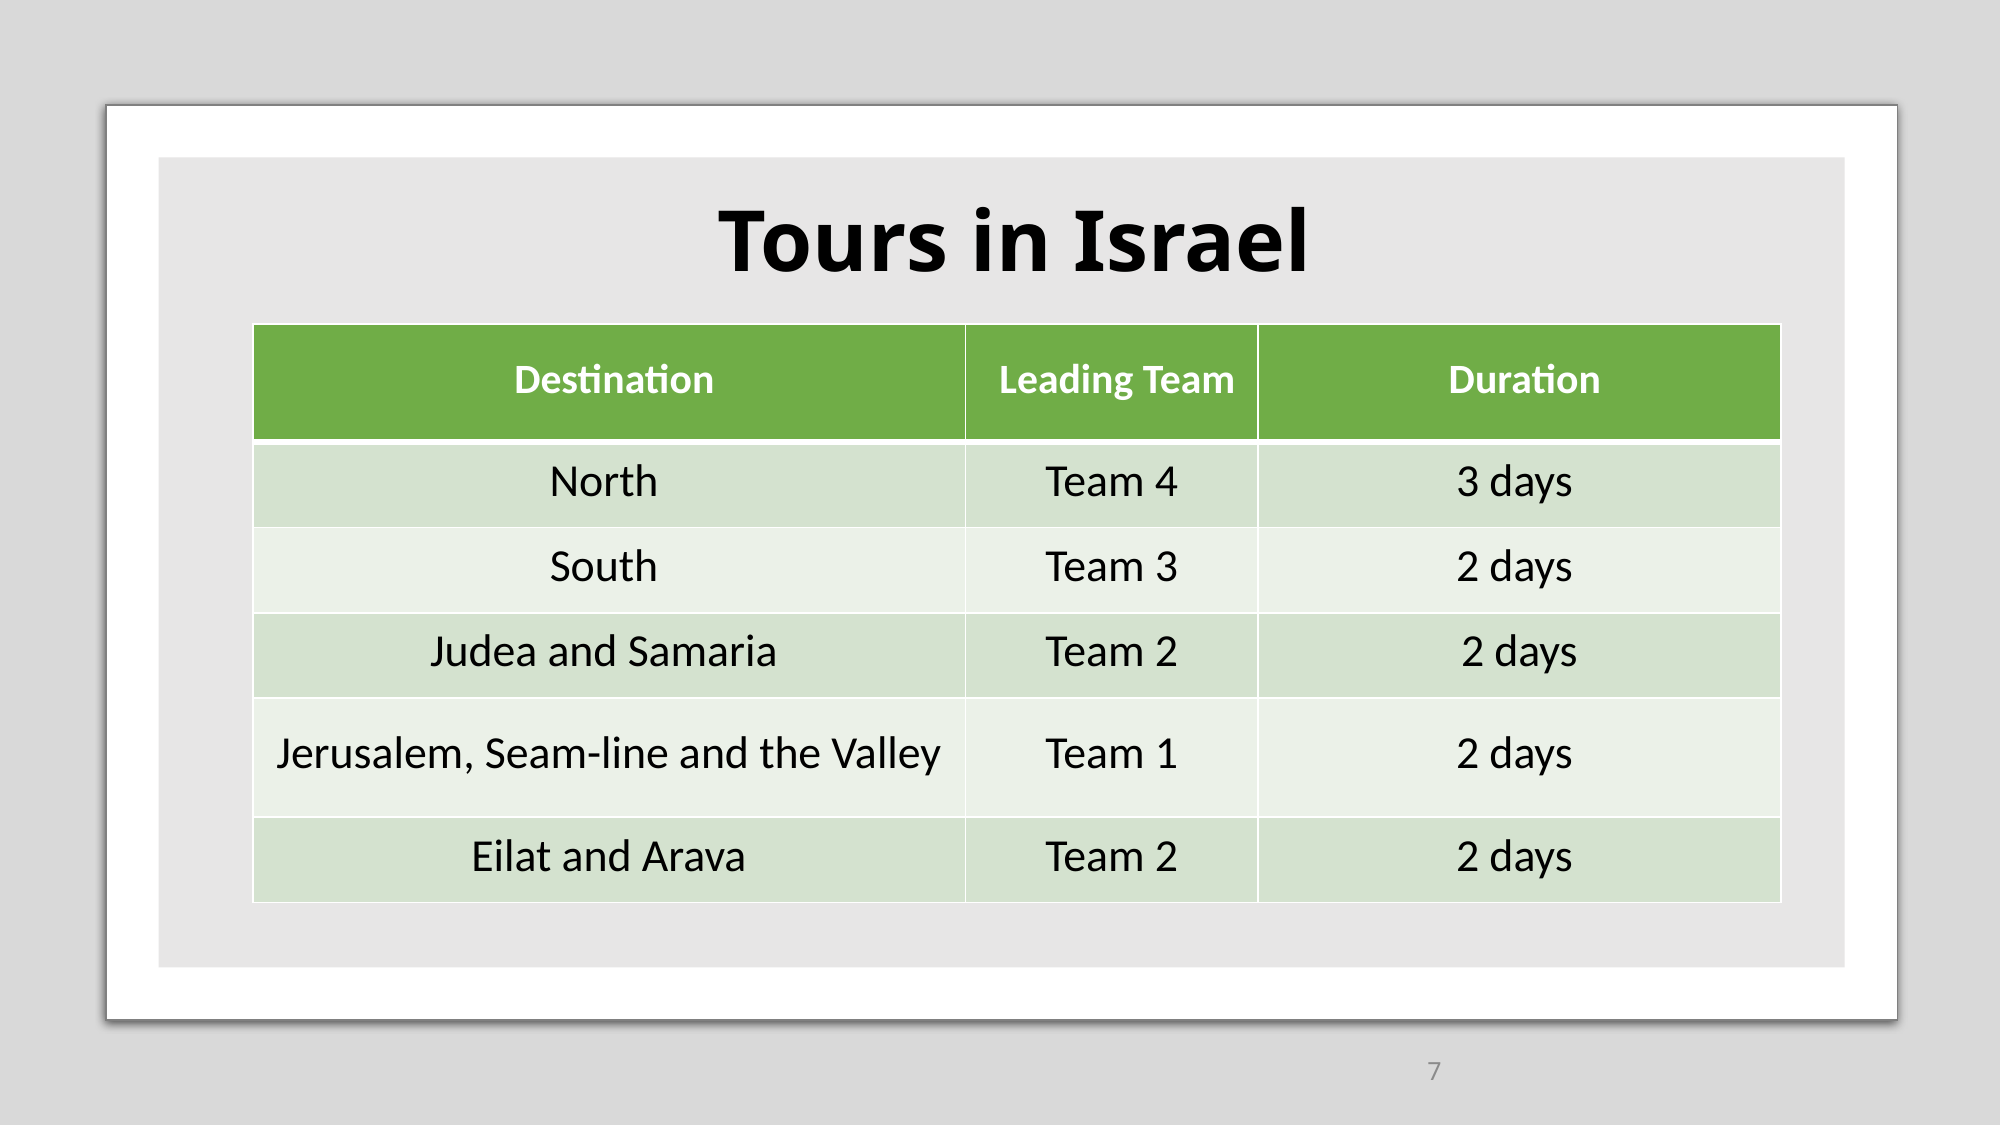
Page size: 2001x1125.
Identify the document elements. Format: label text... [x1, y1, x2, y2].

table_cell 3 days [1259, 445, 1780, 527]
table_cell 2 days [1259, 818, 1780, 902]
text_box [0, 0, 2000, 1125]
table_header Leading Team [966, 325, 1257, 439]
table_cell Team 3 [966, 528, 1257, 612]
table_cell 2 days [1259, 614, 1780, 697]
title Tours in Israel [271, 191, 1728, 298]
text_box [105, 104, 1898, 1021]
table_cell Eilat and Arava [254, 818, 965, 902]
table_cell North [254, 445, 965, 527]
table_cell South [254, 528, 965, 612]
table_header Destination [254, 325, 965, 439]
table_cell Team 4 [966, 445, 1257, 527]
text_box [158, 156, 1846, 968]
table_header Duration [1259, 325, 1780, 439]
table_cell Judea and Samaria [254, 614, 965, 697]
table_cell Team 2 [966, 818, 1257, 902]
table_cell Team 2 [966, 614, 1257, 697]
table_cell Jerusalem, Seam-line and the Valley [254, 699, 965, 816]
table_cell 2 days [1259, 528, 1780, 612]
table_cell 2 days [1259, 699, 1780, 816]
table_cell Team 1 [966, 699, 1257, 816]
slide_number 7 [1412, 1042, 1863, 1103]
